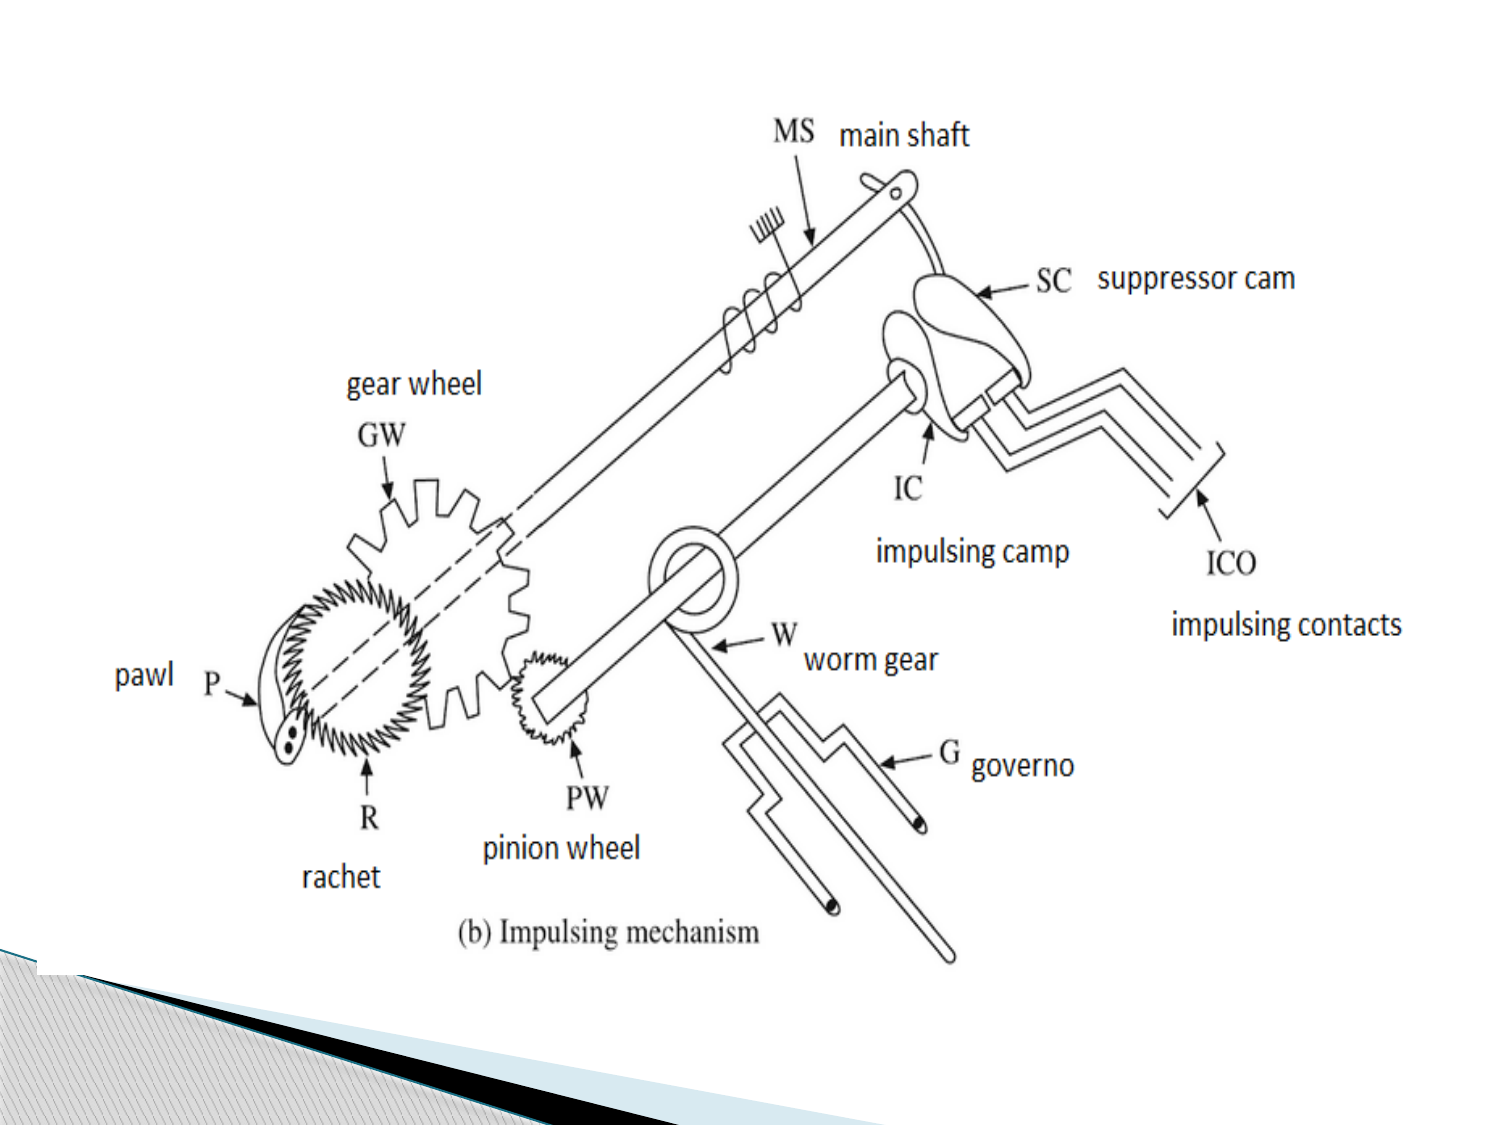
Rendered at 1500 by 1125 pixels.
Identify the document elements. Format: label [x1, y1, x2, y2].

picture [37, 112, 1419, 976]
